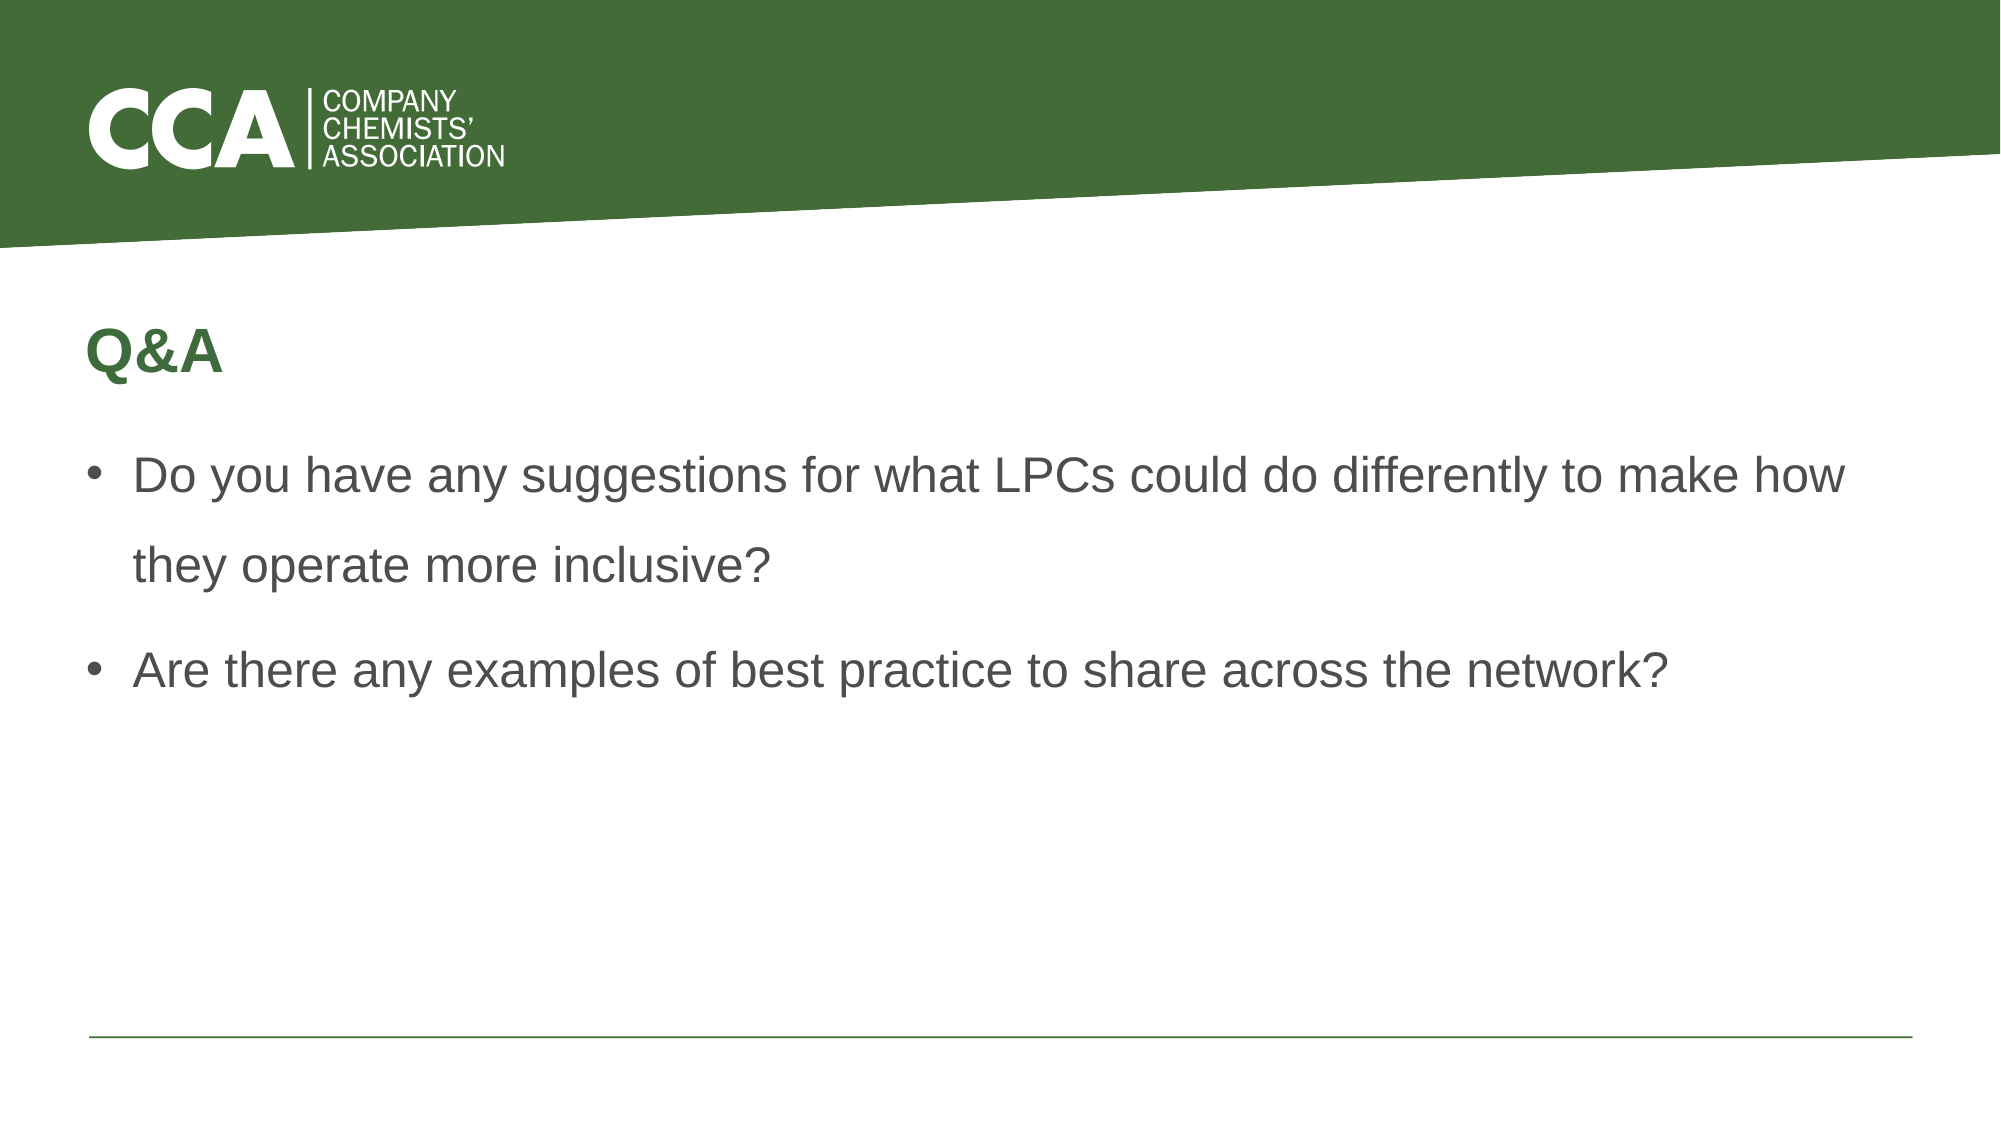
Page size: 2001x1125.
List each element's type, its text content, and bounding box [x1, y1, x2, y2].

picture [0, 0, 2001, 1125]
list Do you have any suggestions for what LPCs could do differently to make how they operate more inclusive? Are there any examples of best practice to share across the network? [71, 404, 1920, 1016]
list Q&A [71, 311, 1920, 397]
